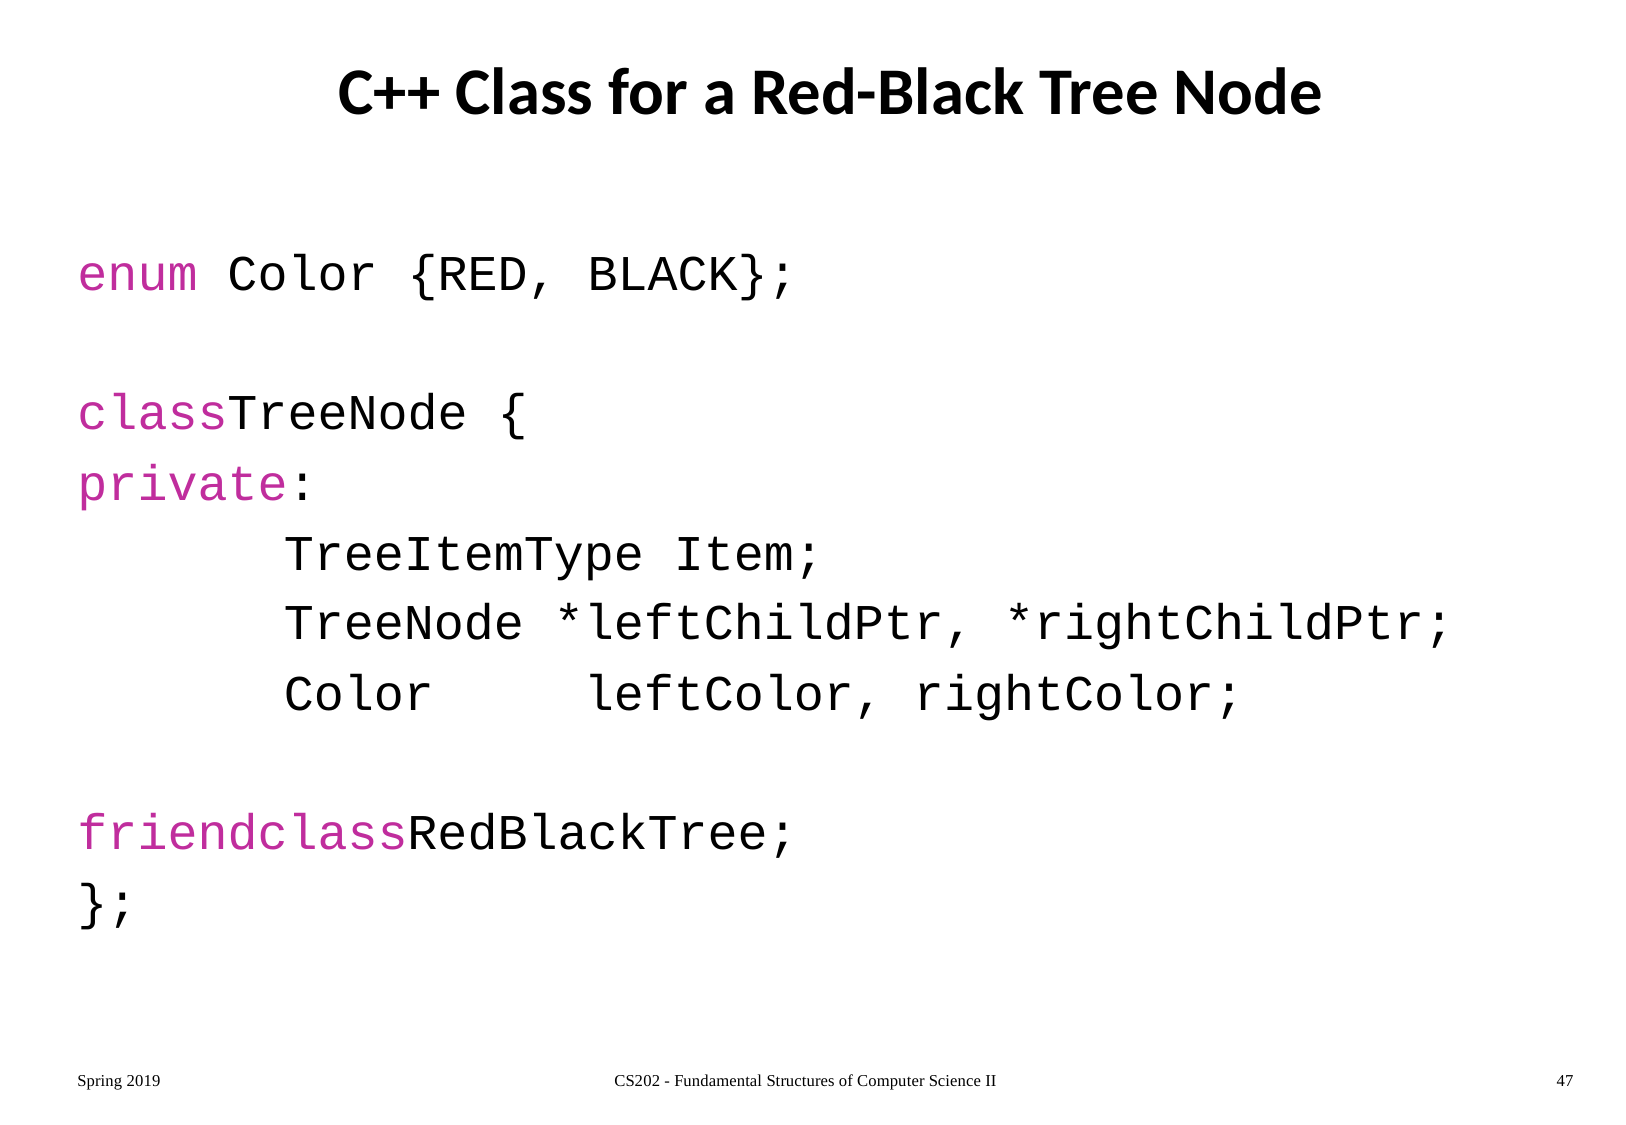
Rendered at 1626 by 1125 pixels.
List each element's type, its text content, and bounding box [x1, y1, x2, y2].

list enum Color {RED, BLACK}; classTreeNode { private: TreeItemType Item; TreeNode *leftChildPtr, *rightChildPtr; Color leftColor, rightColor; friendclassRedBlackTree; }; [62, 162, 1588, 1038]
slide_number Spring 2019 [62, 1062, 402, 1101]
footer CS202 - Fundamental Structures of Computer Science II [500, 1062, 1111, 1101]
slide_number 47 [1249, 1062, 1589, 1101]
title C++ Class for a Red-Black Tree Node [62, 24, 1601, 151]
